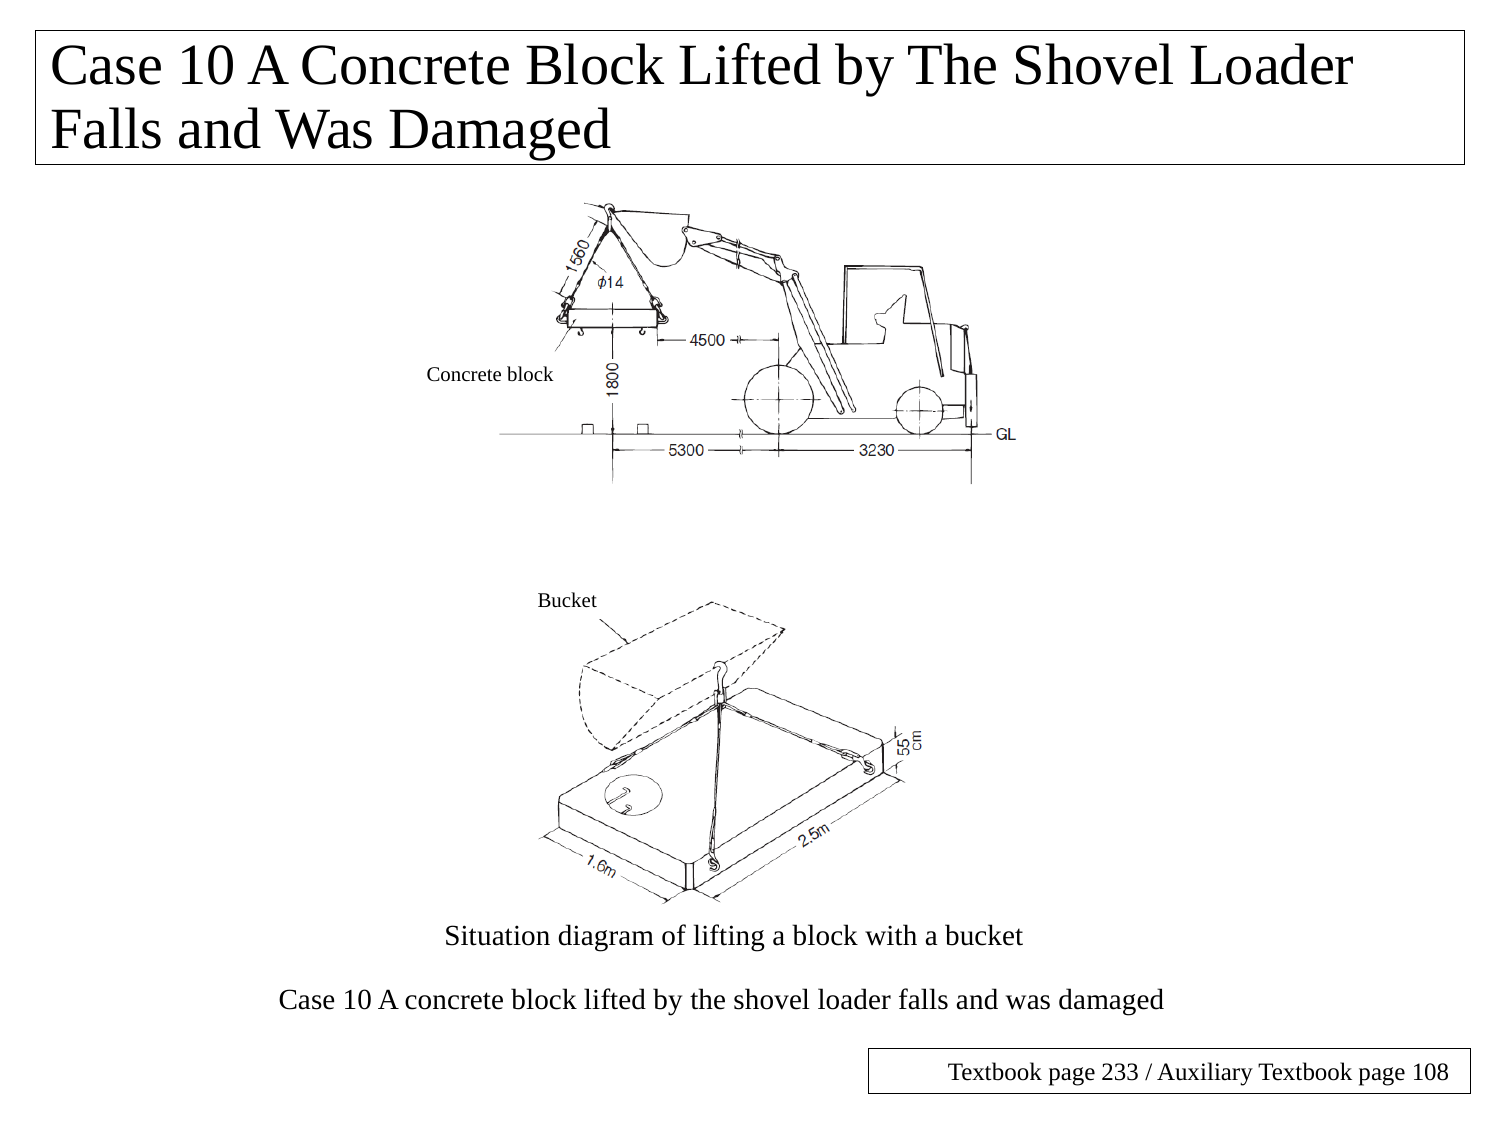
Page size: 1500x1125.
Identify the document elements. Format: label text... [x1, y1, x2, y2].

text_box Case 10 A Concrete Block Lifted by The Shovel Loader Falls and Was Damaged [35, 30, 1465, 165]
text_box Situation diagram of lifting a block with a bucket [410, 909, 1058, 959]
text_box Case 10 A concrete block lifted by the shovel loader falls and was damaged [200, 972, 1243, 1023]
picture [432, 198, 1035, 909]
text_box Textbook page 233 / Auxiliary Textbook page 108 [868, 1048, 1471, 1094]
text_box Concrete block [411, 352, 432, 393]
